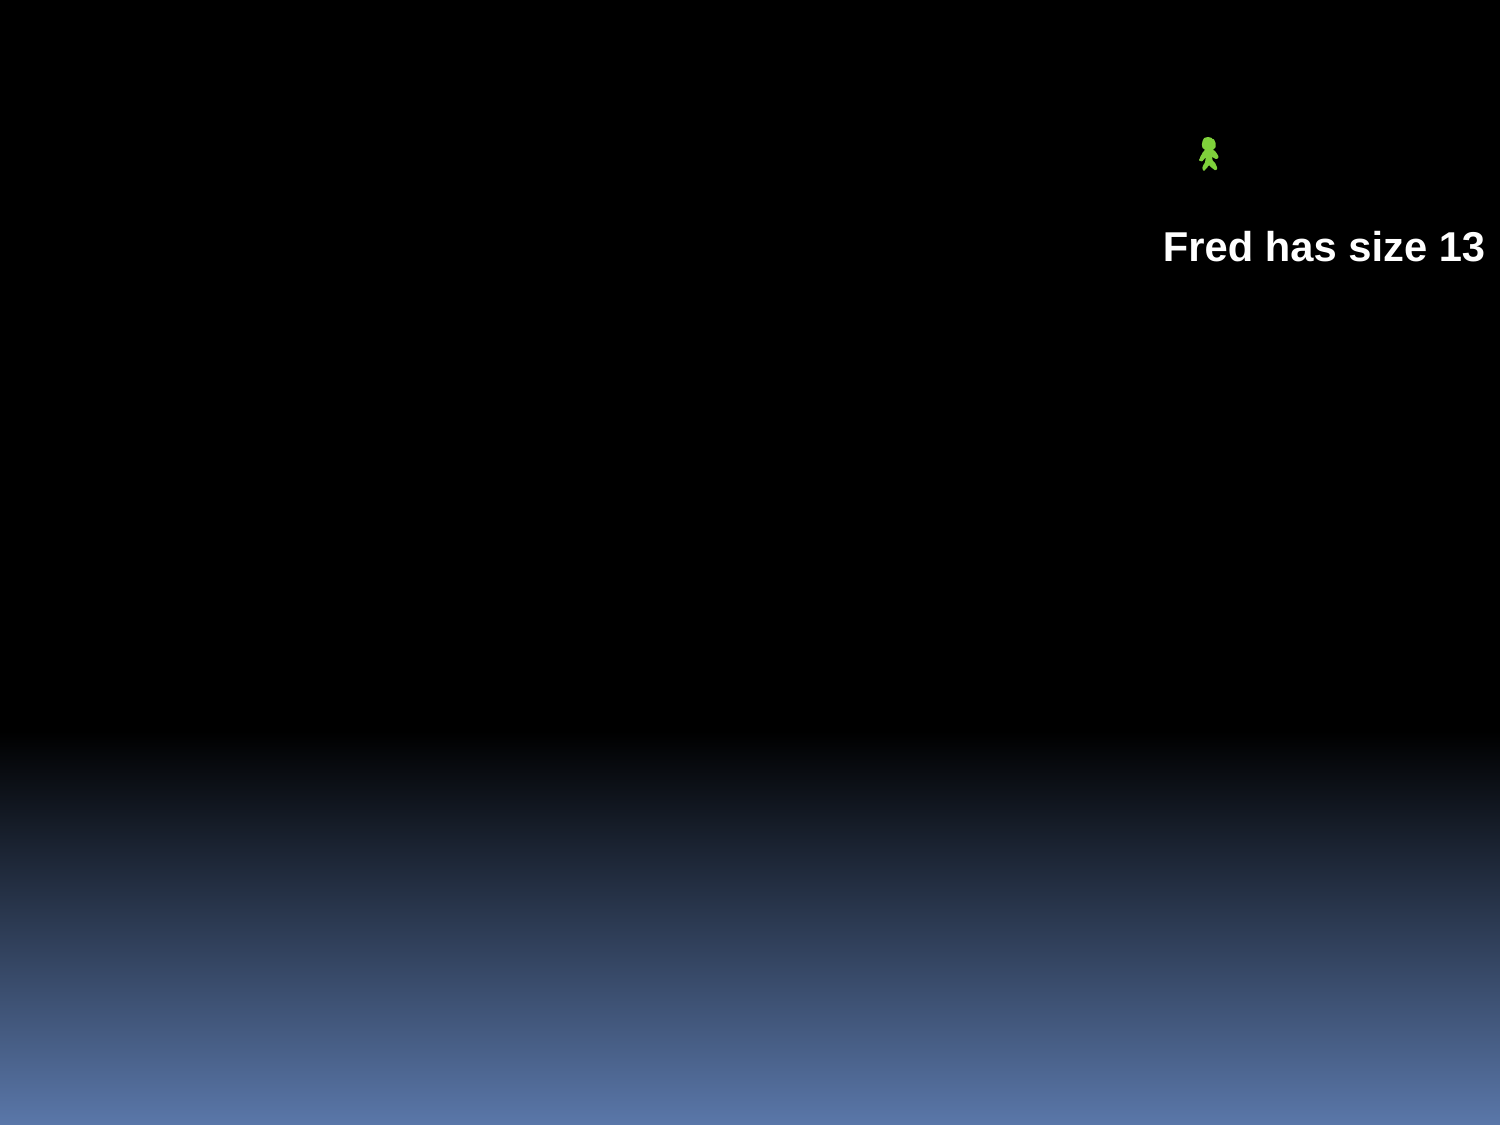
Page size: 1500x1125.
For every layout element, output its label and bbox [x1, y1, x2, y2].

text_box [1200, 138, 1218, 170]
text_box [1148, 212, 1500, 278]
